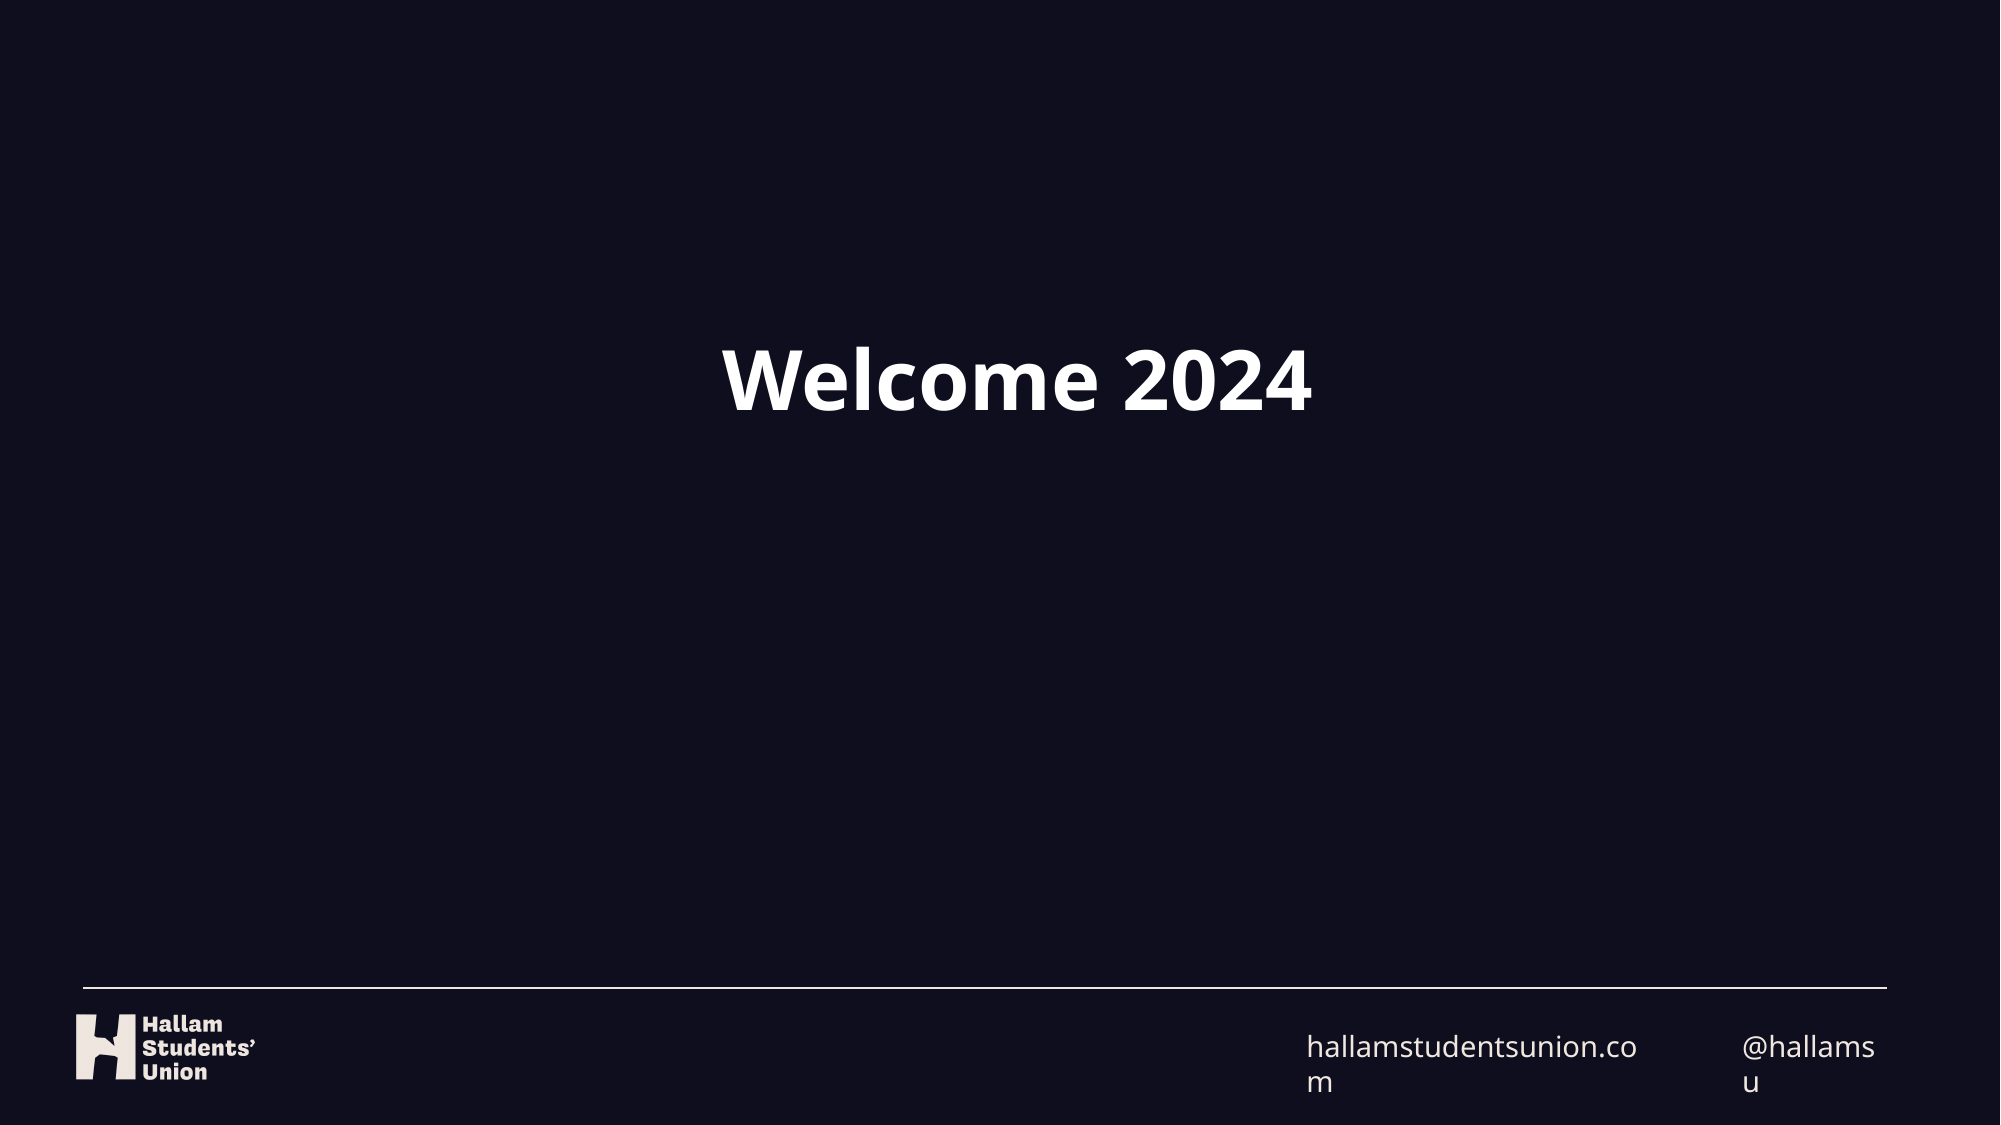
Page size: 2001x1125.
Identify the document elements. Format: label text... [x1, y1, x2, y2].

text_box Welcome 2024 [707, 319, 1789, 435]
text_box hallamstudentsunion.com [1291, 1021, 1674, 1106]
text_box [0, 0, 2000, 1125]
picture [60, 999, 271, 1095]
text_box @hallamsu [1727, 1021, 1909, 1106]
